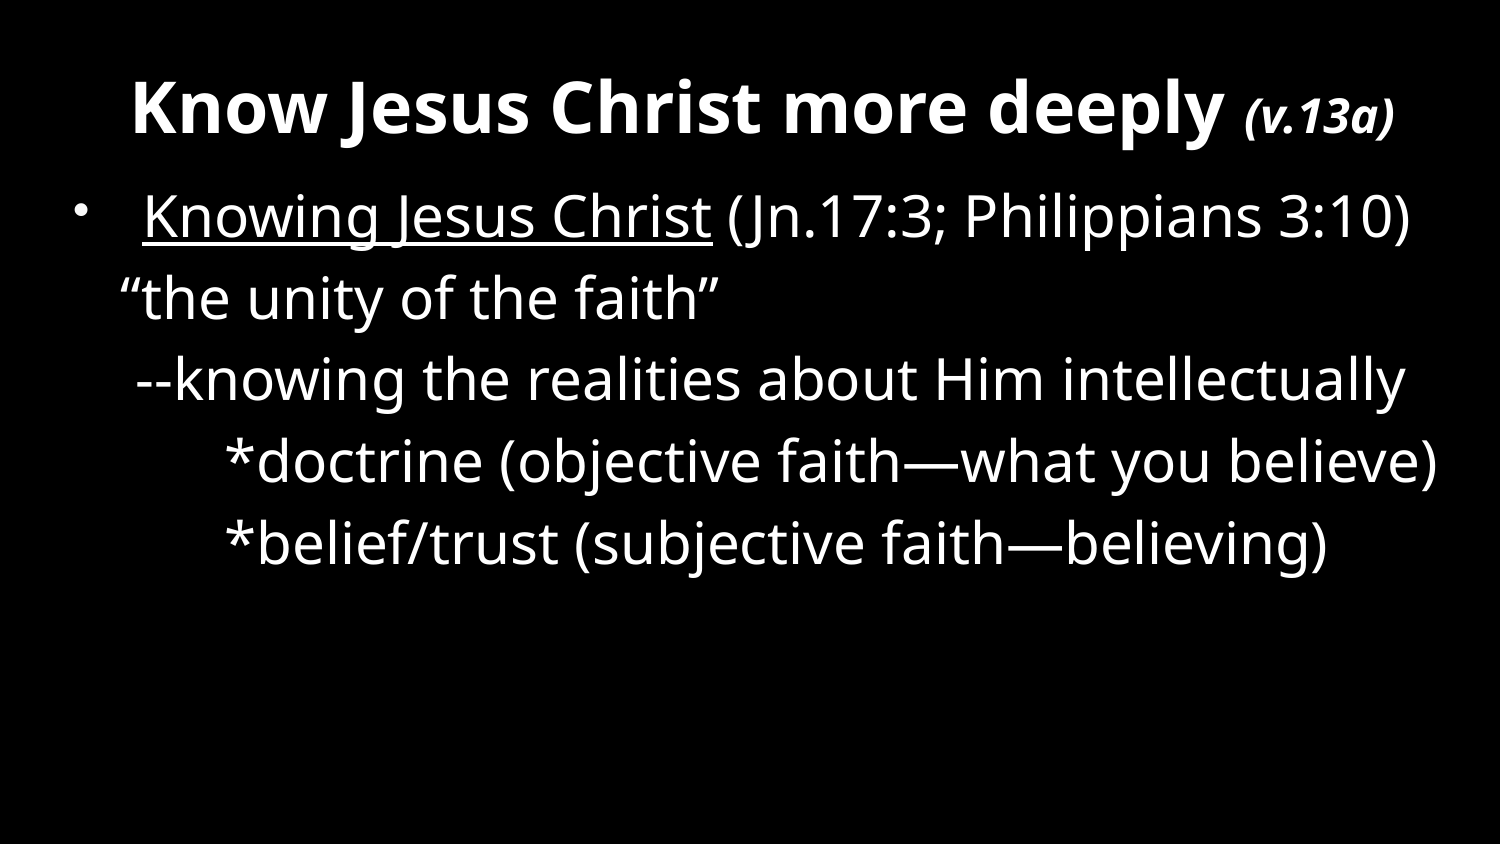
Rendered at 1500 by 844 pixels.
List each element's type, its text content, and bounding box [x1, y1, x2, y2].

title Know Jesus Christ more deeply (v.13a) [37, 33, 1488, 175]
list Knowing Jesus Christ (Jn.17:3; Philippians 3:10) “the unity of the faith” --knowing the realities about Him intellectually *doctrine (objective faith—what you believe) *belief/trust (subjective faith—believing) [37, 171, 1463, 777]
